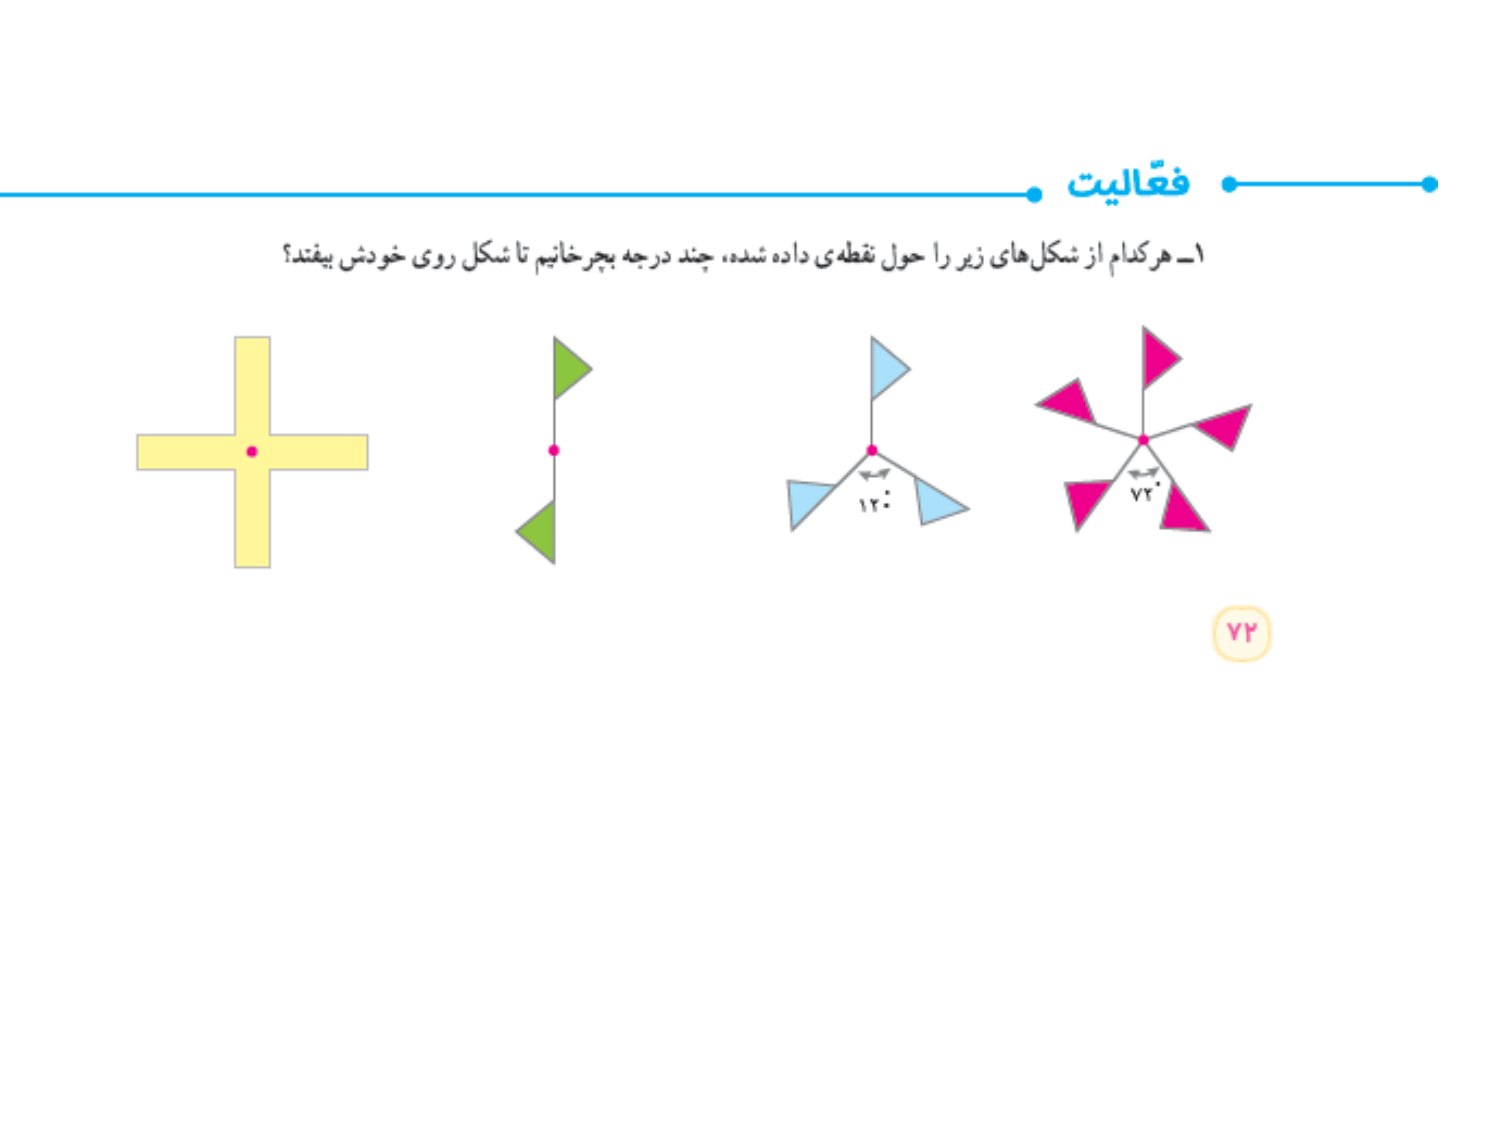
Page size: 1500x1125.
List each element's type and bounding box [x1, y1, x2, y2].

picture [0, 152, 1438, 744]
